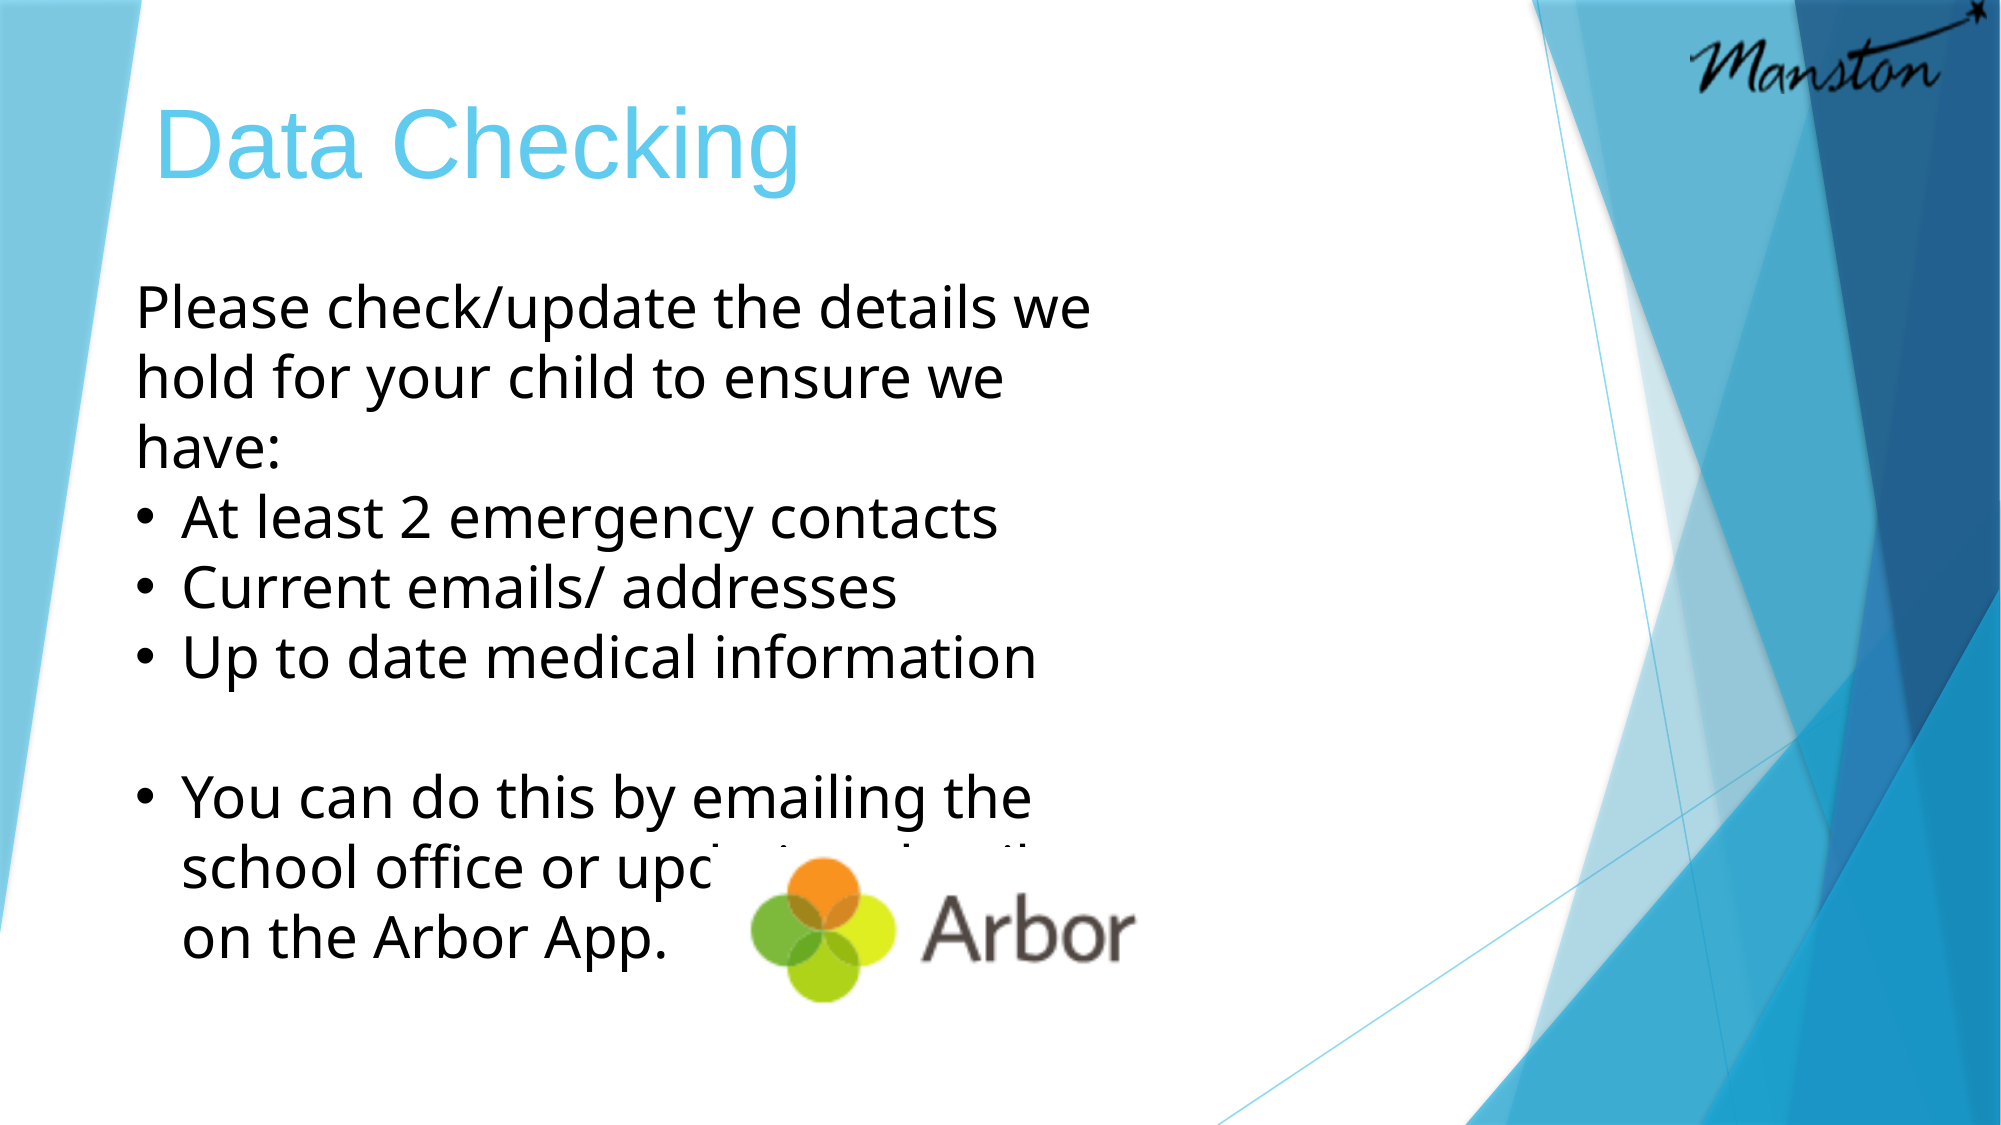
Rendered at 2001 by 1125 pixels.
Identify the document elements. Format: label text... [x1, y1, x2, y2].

text_box [1154, 262, 1773, 319]
picture [709, 847, 1180, 1014]
text_box Please check/update the details we hold for your child to ensure we have: At least 2 emergency contacts Current emails/ addresses Up to date medical information You can do this by emailing the school office or updating details on the Arbor App. [119, 262, 1154, 1023]
picture [1689, 0, 1988, 95]
title Data Checking [139, 72, 1661, 207]
